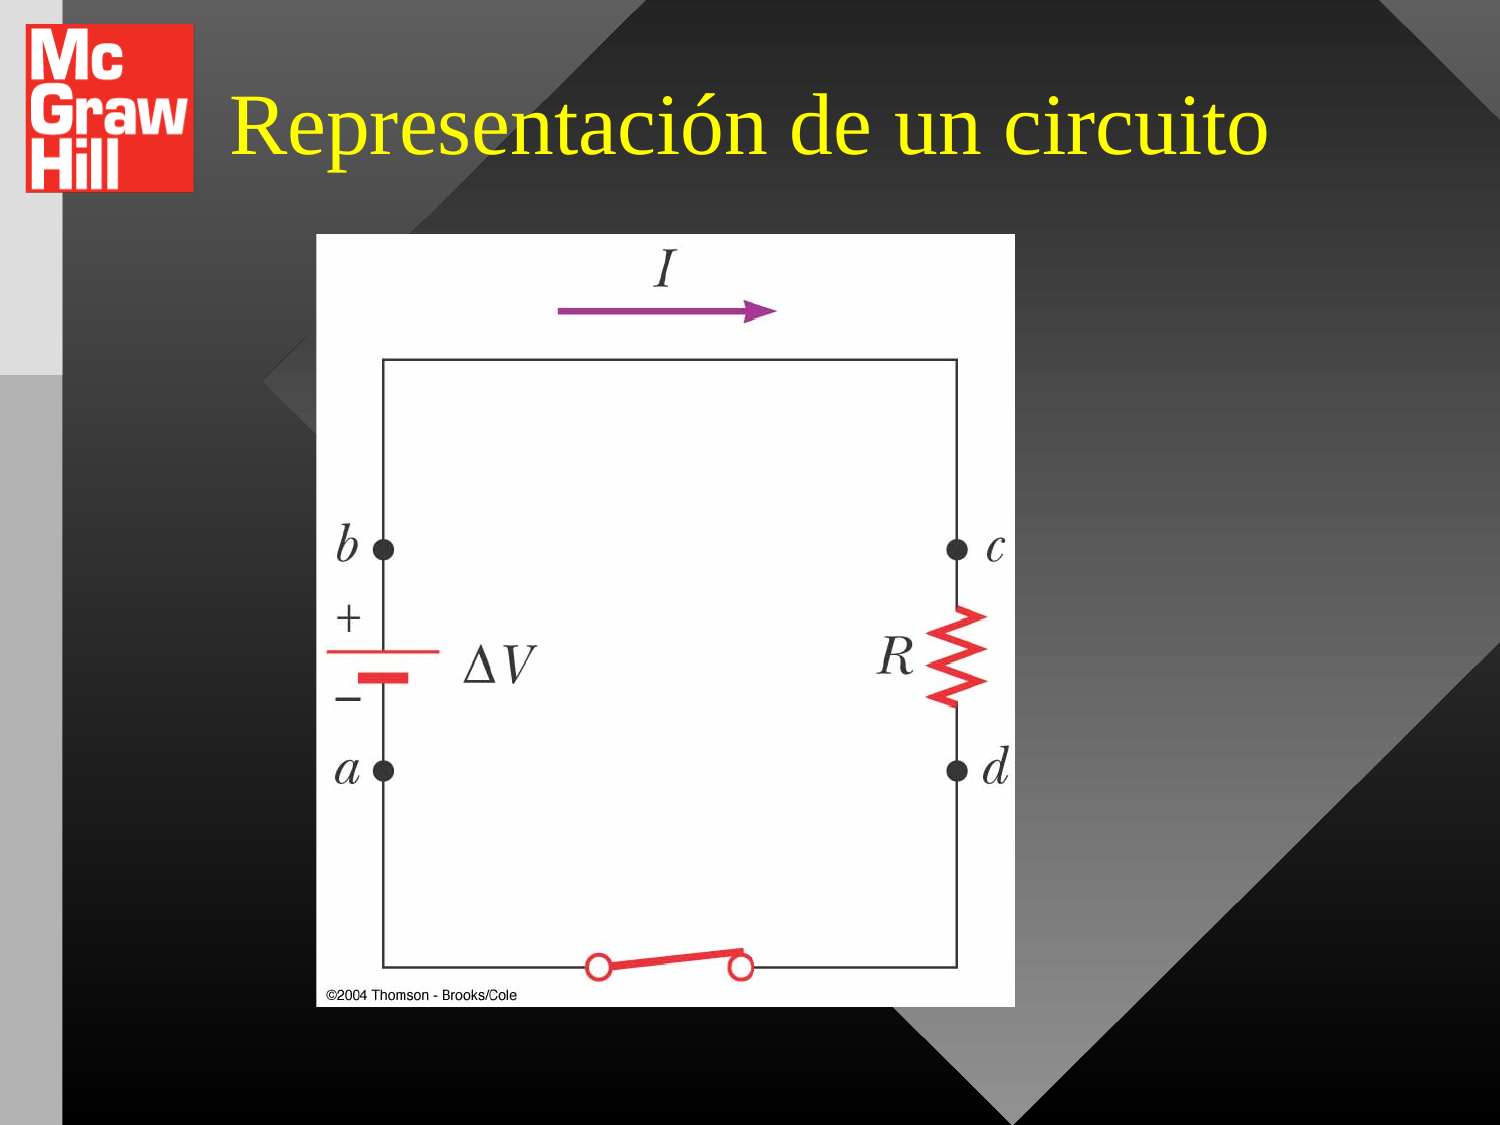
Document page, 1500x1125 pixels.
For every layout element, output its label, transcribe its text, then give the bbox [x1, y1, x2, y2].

picture [24, 24, 200, 200]
text_box [316, 234, 1015, 1007]
title Representación de un circuito [74, 44, 1426, 212]
